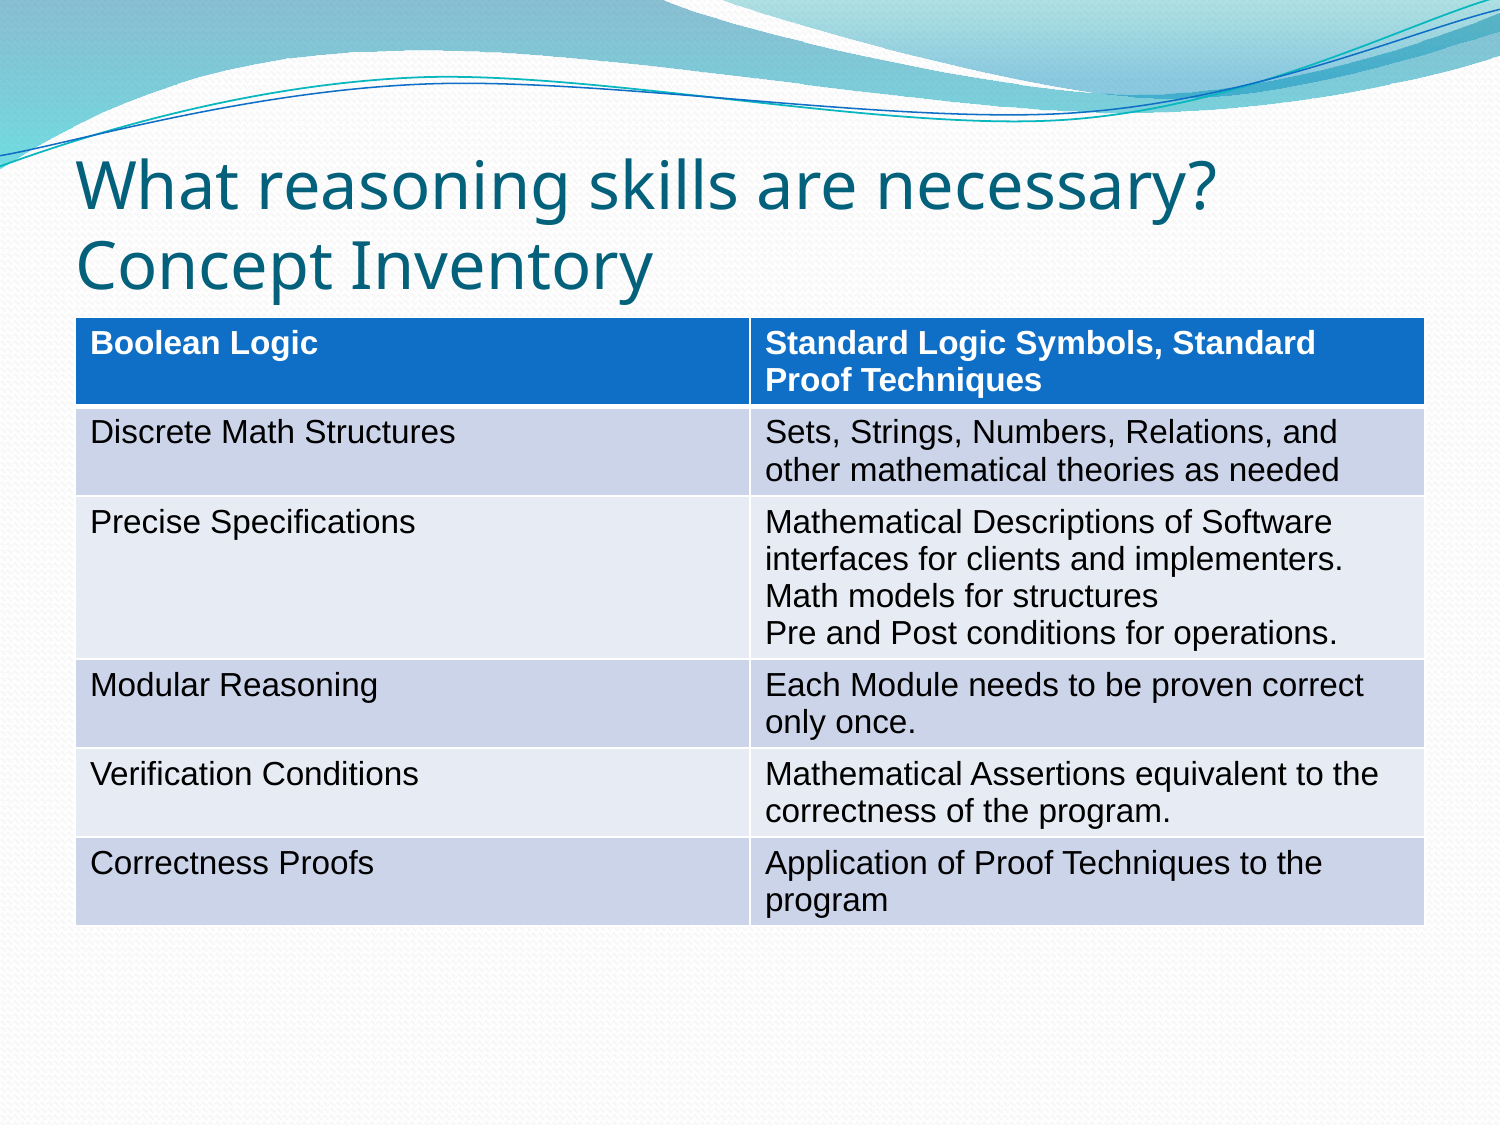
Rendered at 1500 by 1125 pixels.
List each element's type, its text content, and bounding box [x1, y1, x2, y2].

table_cell Precise Specifications [76, 497, 749, 658]
table_cell Discrete Math Structures [76, 409, 749, 495]
table_cell Verification Conditions [76, 749, 749, 836]
table_header Standard Logic Symbols, Standard Proof Techniques [751, 318, 1424, 404]
table_header Boolean Logic [76, 318, 749, 404]
table_cell Modular Reasoning [76, 660, 749, 747]
table_cell Mathematical Assertions equivalent to the correctness of the program. [751, 749, 1424, 836]
table_cell Sets, Strings, Numbers, Relations, and other mathematical theories as needed [751, 409, 1424, 495]
table_cell Each Module needs to be proven correct only once. [751, 660, 1424, 747]
table_cell Correctness Proofs [76, 838, 749, 925]
title What reasoning skills are necessary? Concept Inventory [75, 115, 1425, 303]
table_cell Mathematical Descriptions of Software interfaces for clients and implementers. Math models for structures Pre and Post conditions for operations. [751, 497, 1424, 658]
table_cell Application of Proof Techniques to the program [751, 838, 1424, 925]
